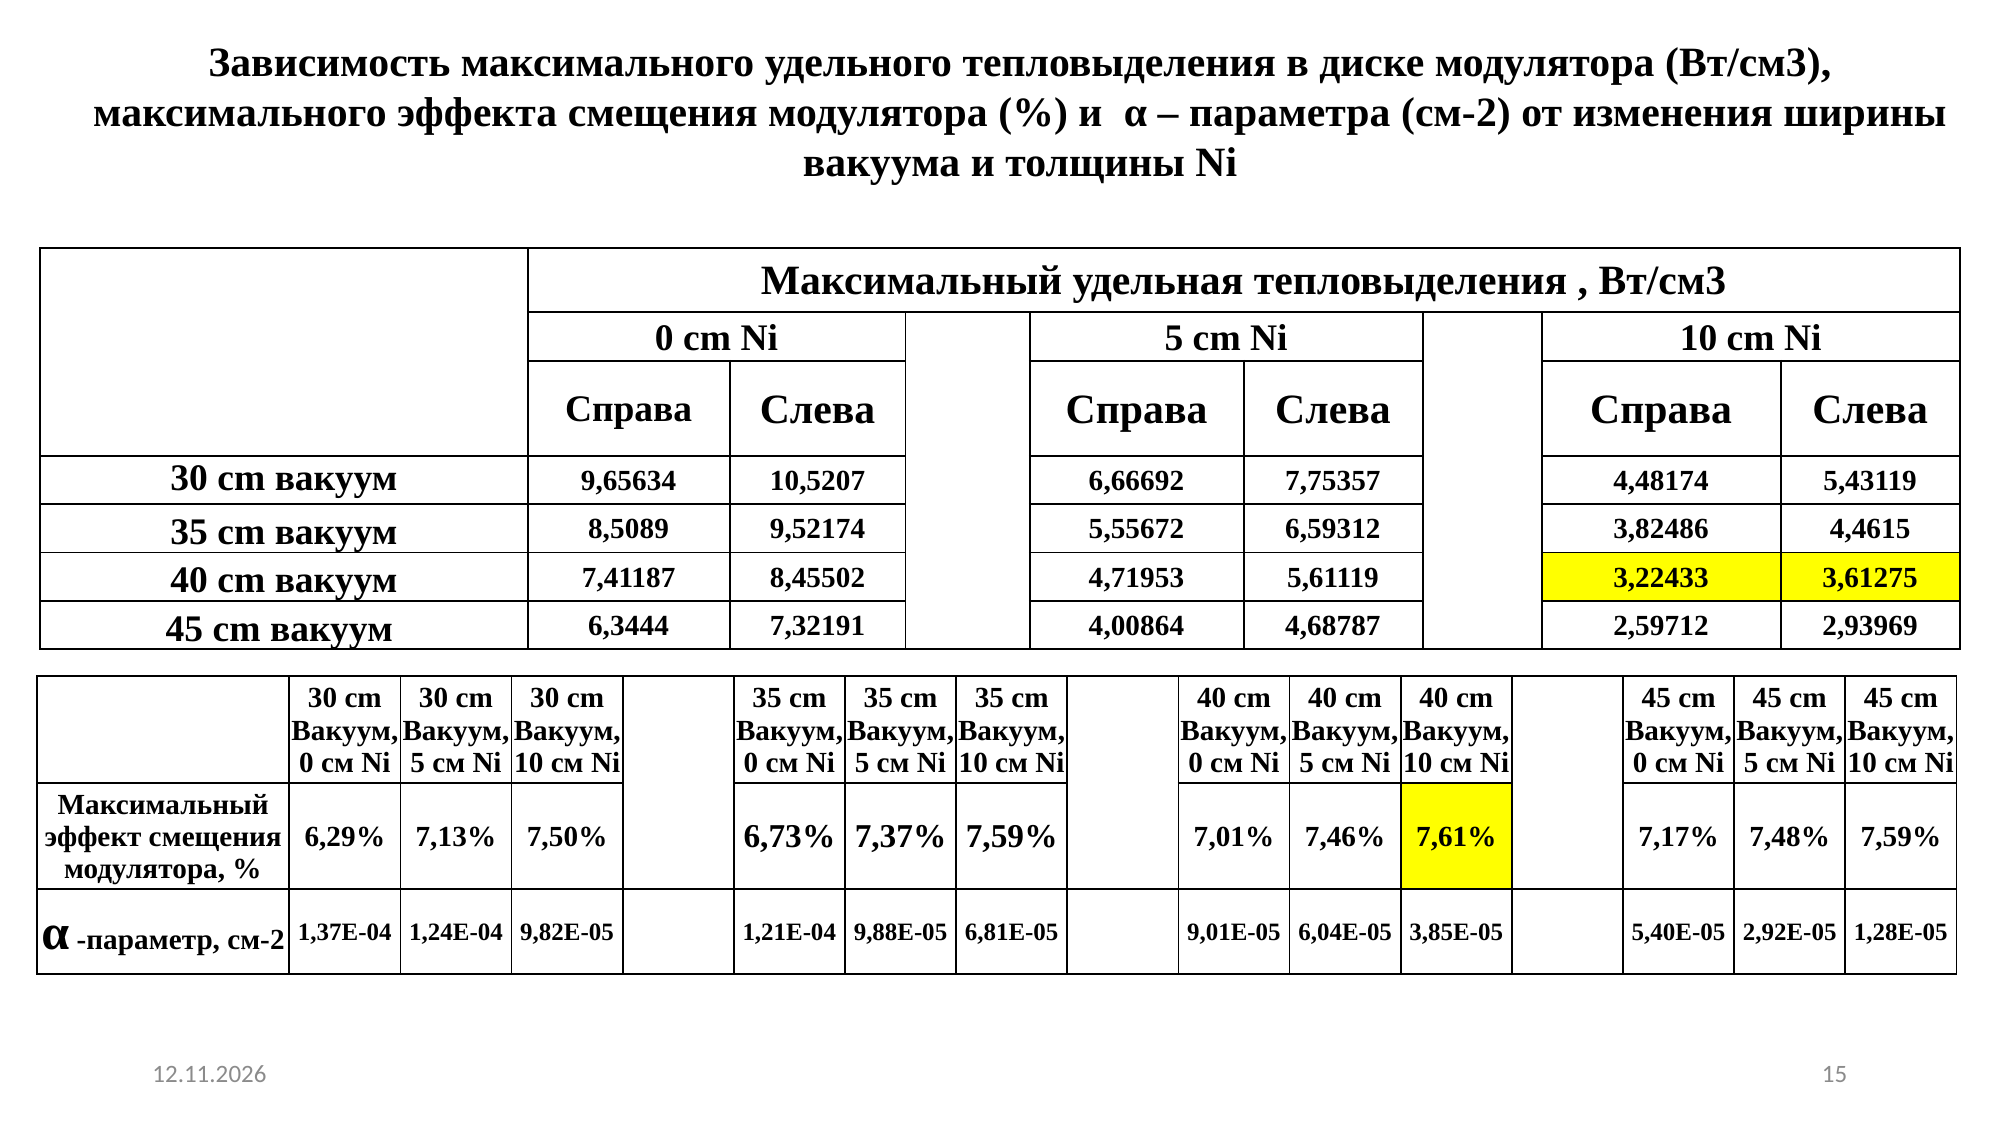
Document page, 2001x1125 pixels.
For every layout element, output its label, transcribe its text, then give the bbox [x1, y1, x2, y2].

table_cell [1513, 890, 1622, 973]
slide_number 15 [1412, 1042, 1863, 1103]
table_cell Максимальный эффект смещения модулятора, % [38, 784, 288, 888]
table_header 35 cm Вакуум, 10 см Ni [957, 677, 1066, 782]
table_header 40 cm Вакуум, 0 см Ni [1179, 677, 1289, 782]
table_cell 1,21E-04 [735, 890, 844, 973]
table_cell [624, 890, 733, 973]
table_cell 9,01E-05 [1179, 890, 1289, 973]
table_cell 6,29% [290, 784, 400, 888]
table_cell Слева [731, 362, 905, 455]
table_cell 1,37E-04 [290, 890, 400, 973]
table_header [41, 249, 527, 455]
table_cell 7,37% [846, 784, 955, 888]
table_cell 7,59% [1846, 784, 1956, 888]
table_cell 3,82486 [1543, 505, 1780, 552]
table_header Максимальный удельная тепловыделения , Вт/см3 [529, 262, 1959, 311]
table_cell 7,01% [1179, 784, 1289, 888]
table_cell 6,59312 [1245, 505, 1422, 552]
table_cell Слева [1782, 362, 1959, 455]
table_cell 10 cm Ni [1543, 313, 1959, 360]
table_cell 2,59712 [1543, 602, 1780, 648]
table_cell 7,32191 [731, 602, 905, 648]
table_cell [1424, 313, 1541, 648]
table_cell 2,92E-05 [1735, 890, 1844, 973]
table_cell 35 cm вакуум [41, 505, 527, 552]
table_cell 7,46% [1290, 784, 1400, 888]
table_cell 8,5089 [529, 505, 729, 552]
table_cell 6,3444 [529, 602, 729, 648]
table_cell 7,50% [512, 784, 622, 888]
table_header 30 cm Вакуум, 0 см Ni [290, 677, 400, 782]
table_cell 4,68787 [1245, 602, 1422, 648]
table_header 30 cm Вакуум, 5 см Ni [401, 677, 511, 782]
table_cell 4,00864 [1031, 602, 1243, 648]
table_cell 1,24E-04 [401, 890, 511, 973]
table_cell 7,61% [1402, 784, 1511, 888]
table_cell 7,41187 [529, 553, 729, 600]
table_cell 30 cm вакуум [41, 457, 527, 503]
table_cell 7,17% [1624, 784, 1733, 888]
table_cell 4,71953 [1031, 553, 1243, 600]
table_cell 0 cm Ni [529, 313, 905, 360]
table_cell 1,28E-05 [1846, 890, 1956, 973]
table_cell 8,45502 [731, 553, 905, 600]
table_header 45 cm Вакуум, 0 см Ni [1624, 677, 1733, 782]
table_cell 4,4615 [1782, 505, 1959, 552]
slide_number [137, 1042, 588, 1103]
table_cell α -параметр, см-2 [38, 890, 288, 973]
table_cell 6,73% [735, 784, 844, 888]
table_header [1068, 677, 1178, 888]
table_header 40 cm Вакуум, 10 см Ni [1402, 677, 1511, 782]
table_cell 5,43119 [1782, 457, 1959, 503]
table_header 45 cm Вакуум, 5 см Ni [1735, 677, 1844, 782]
table_header [1513, 677, 1622, 888]
table_header 45 cm Вакуум, 10 см Ni [1846, 677, 1956, 782]
table_cell 3,22433 [1543, 553, 1780, 600]
table_cell 9,65634 [529, 457, 729, 503]
table_cell 10,5207 [731, 457, 905, 503]
table_cell 5 cm Ni [1031, 313, 1422, 360]
table_header [624, 677, 733, 888]
table_cell 7,75357 [1245, 457, 1422, 503]
table_cell 7,48% [1735, 784, 1844, 888]
table_cell Справа [1031, 362, 1243, 455]
text_box Зависимость максимального удельного тепловыделения в диске модулятора (Вт/см3), максимального эффекта смещения модулятора (%) и α – параметра (см-2) от изменения ширины вакуума и толщины Ni [59, 26, 1980, 262]
table_cell 2,93969 [1782, 602, 1959, 648]
table_cell 45 cm вакуум [41, 602, 527, 648]
table_cell 7,13% [401, 784, 511, 888]
table_cell 6,81E-05 [957, 890, 1066, 973]
table_header 30 cm Вакуум, 10 см Ni [512, 677, 622, 782]
table_cell [1068, 890, 1178, 973]
table_cell 3,85E-05 [1402, 890, 1511, 973]
table_cell 9,88E-05 [846, 890, 955, 973]
table_cell 4,48174 [1543, 457, 1780, 503]
table_cell 6,04E-05 [1290, 890, 1400, 973]
table_cell 5,61119 [1245, 553, 1422, 600]
table_header 35 cm Вакуум, 0 см Ni [735, 677, 844, 782]
table_cell 3,61275 [1782, 553, 1959, 600]
table_cell 6,66692 [1031, 457, 1243, 503]
table_cell Слева [1245, 362, 1422, 455]
table_cell 9,82E-05 [512, 890, 622, 973]
table_cell 40 cm вакуум [41, 553, 527, 600]
table_header [38, 677, 288, 782]
table_header 35 cm Вакуум, 5 см Ni [846, 677, 955, 782]
table_cell [906, 313, 1029, 648]
table_cell Справа [529, 362, 729, 455]
table_cell 5,40E-05 [1624, 890, 1733, 973]
table_cell 9,52174 [731, 505, 905, 552]
table_cell 7,59% [957, 784, 1066, 888]
table_cell Справа [1543, 362, 1780, 455]
table_cell 5,55672 [1031, 505, 1243, 552]
table_header 40 cm Вакуум, 5 см Ni [1290, 677, 1400, 782]
